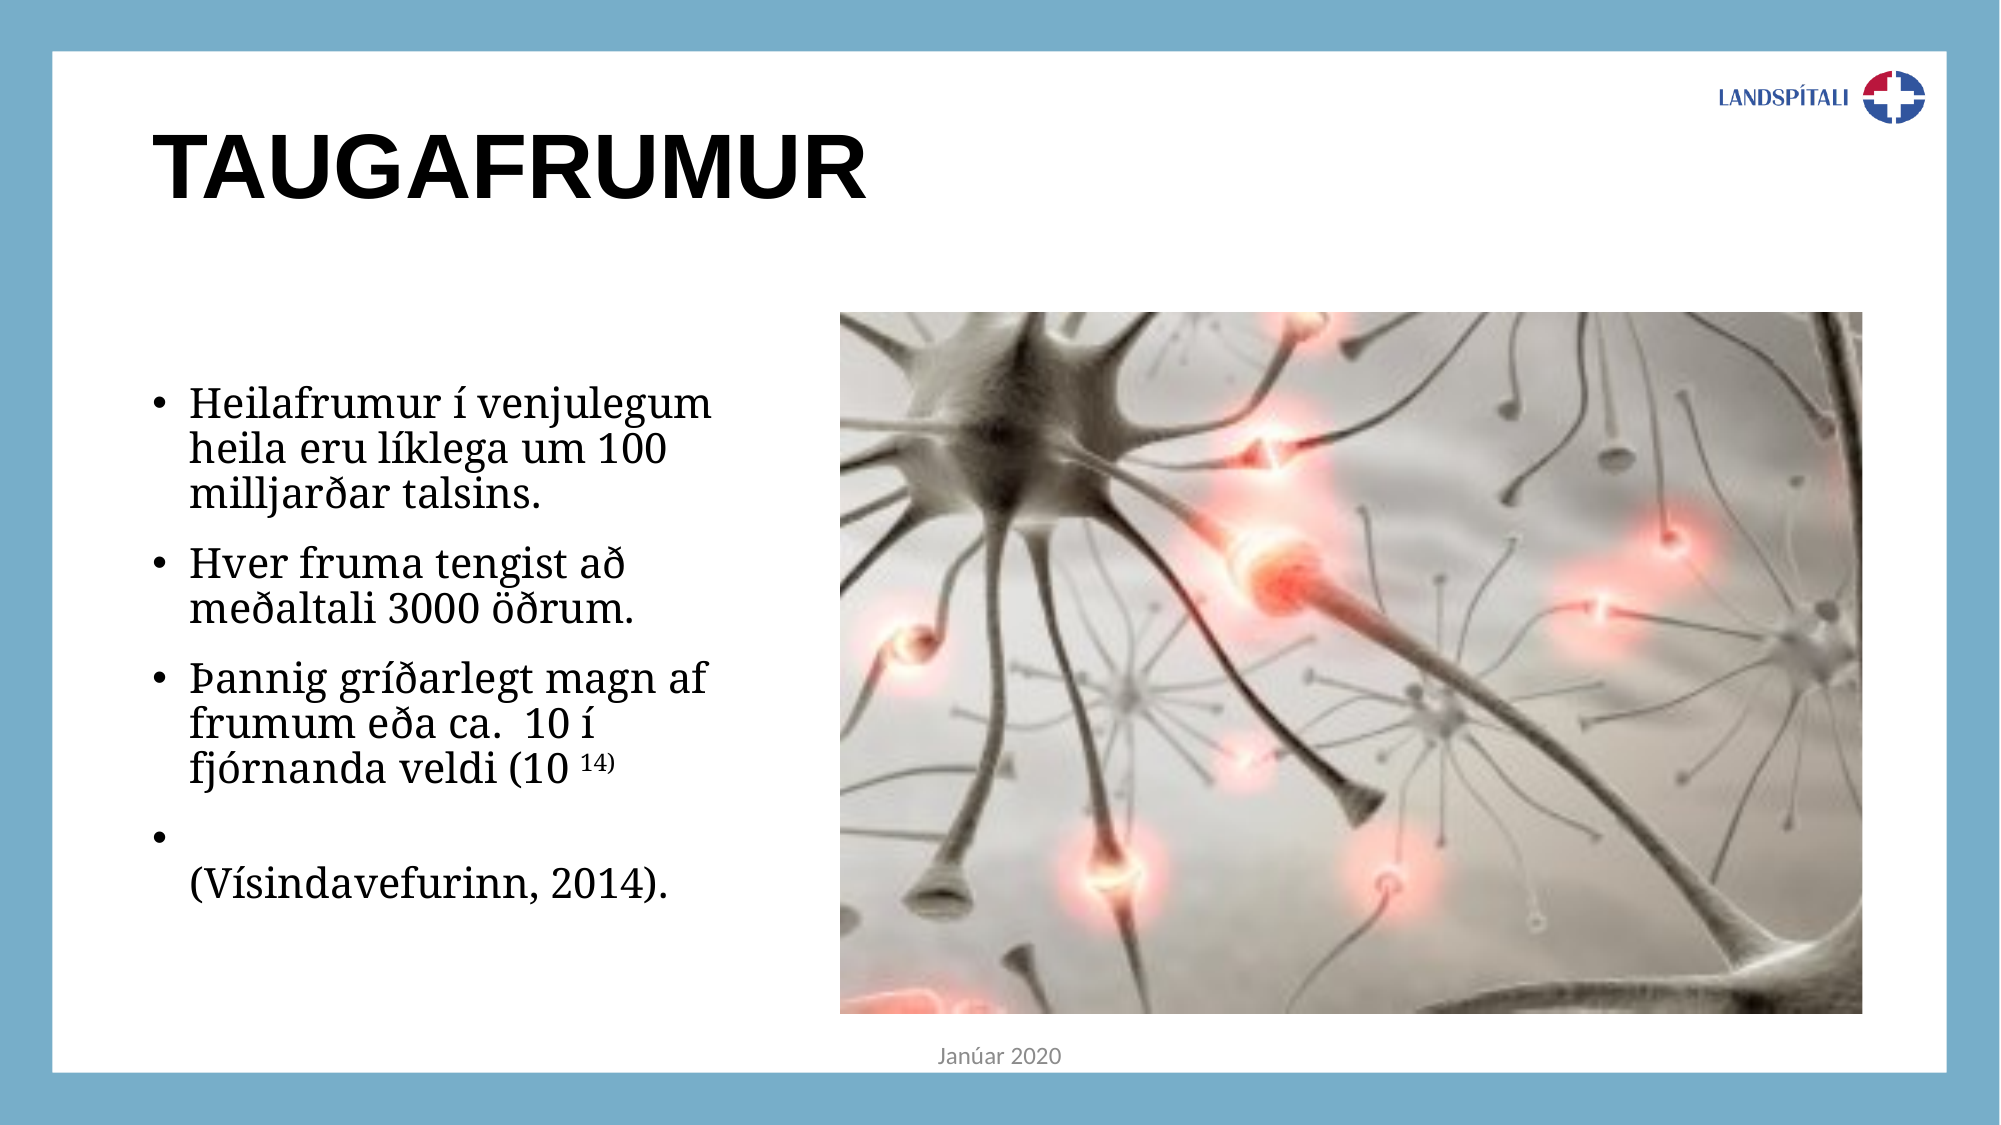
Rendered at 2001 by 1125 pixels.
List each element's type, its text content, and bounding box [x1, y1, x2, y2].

picture [1863, 64, 1932, 130]
title Taugafrumur [137, 59, 1863, 278]
footer Janúar 2020 [662, 1024, 1338, 1085]
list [839, 312, 1863, 1014]
list Heilafrumur í venjulegum heila eru líklega um 100 milljarðar talsins. Hver fruma tengist að meðaltali 3000 öðrum. Þannig gríðarlegt magn af frumum eða ca. 10 í fjórnanda veldi (10 14) (Vísindavefurinn, 2014). [137, 299, 761, 1014]
